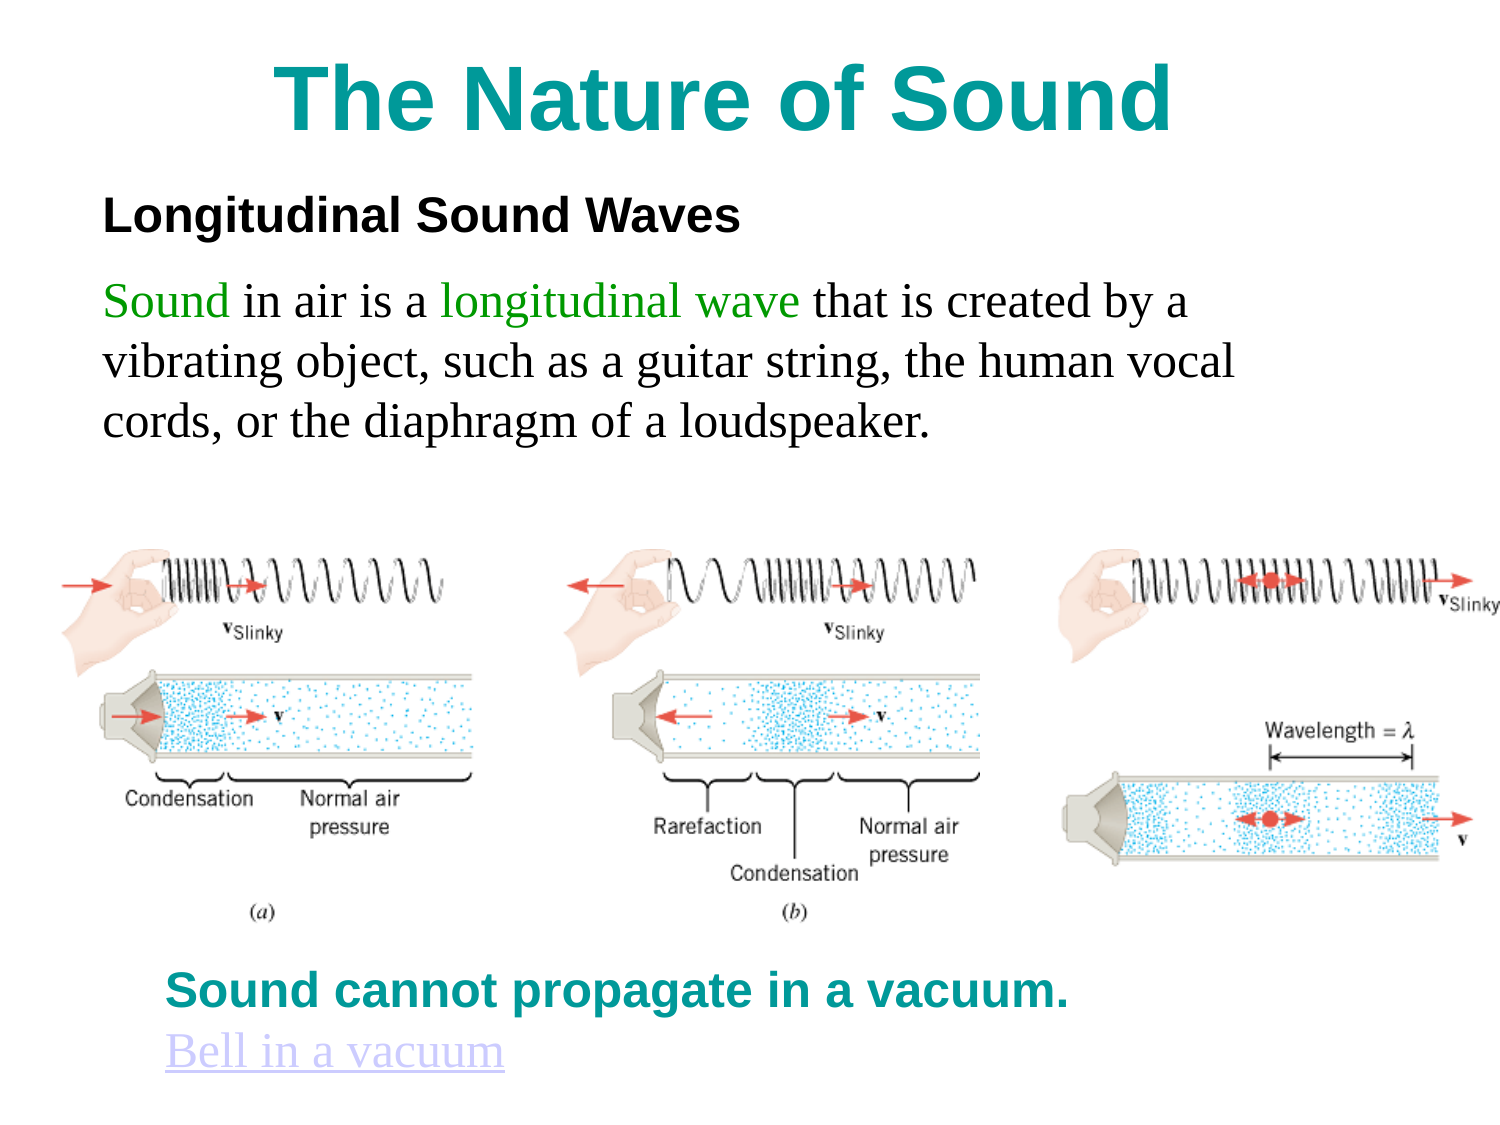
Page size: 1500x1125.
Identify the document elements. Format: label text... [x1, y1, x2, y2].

text_box Longitudinal Sound Waves Sound in air is a longitudinal wave that is created by a vibrating object, such as a guitar string, the human vocal cords, or the diaphragm of a loudspeaker. [87, 174, 1375, 455]
picture [37, 549, 980, 929]
title The Nature of Sound [99, 0, 1375, 174]
picture [1011, 549, 1500, 873]
text_box Sound cannot propagate in a vacuum. Bell in a vacuum [149, 949, 1363, 1085]
